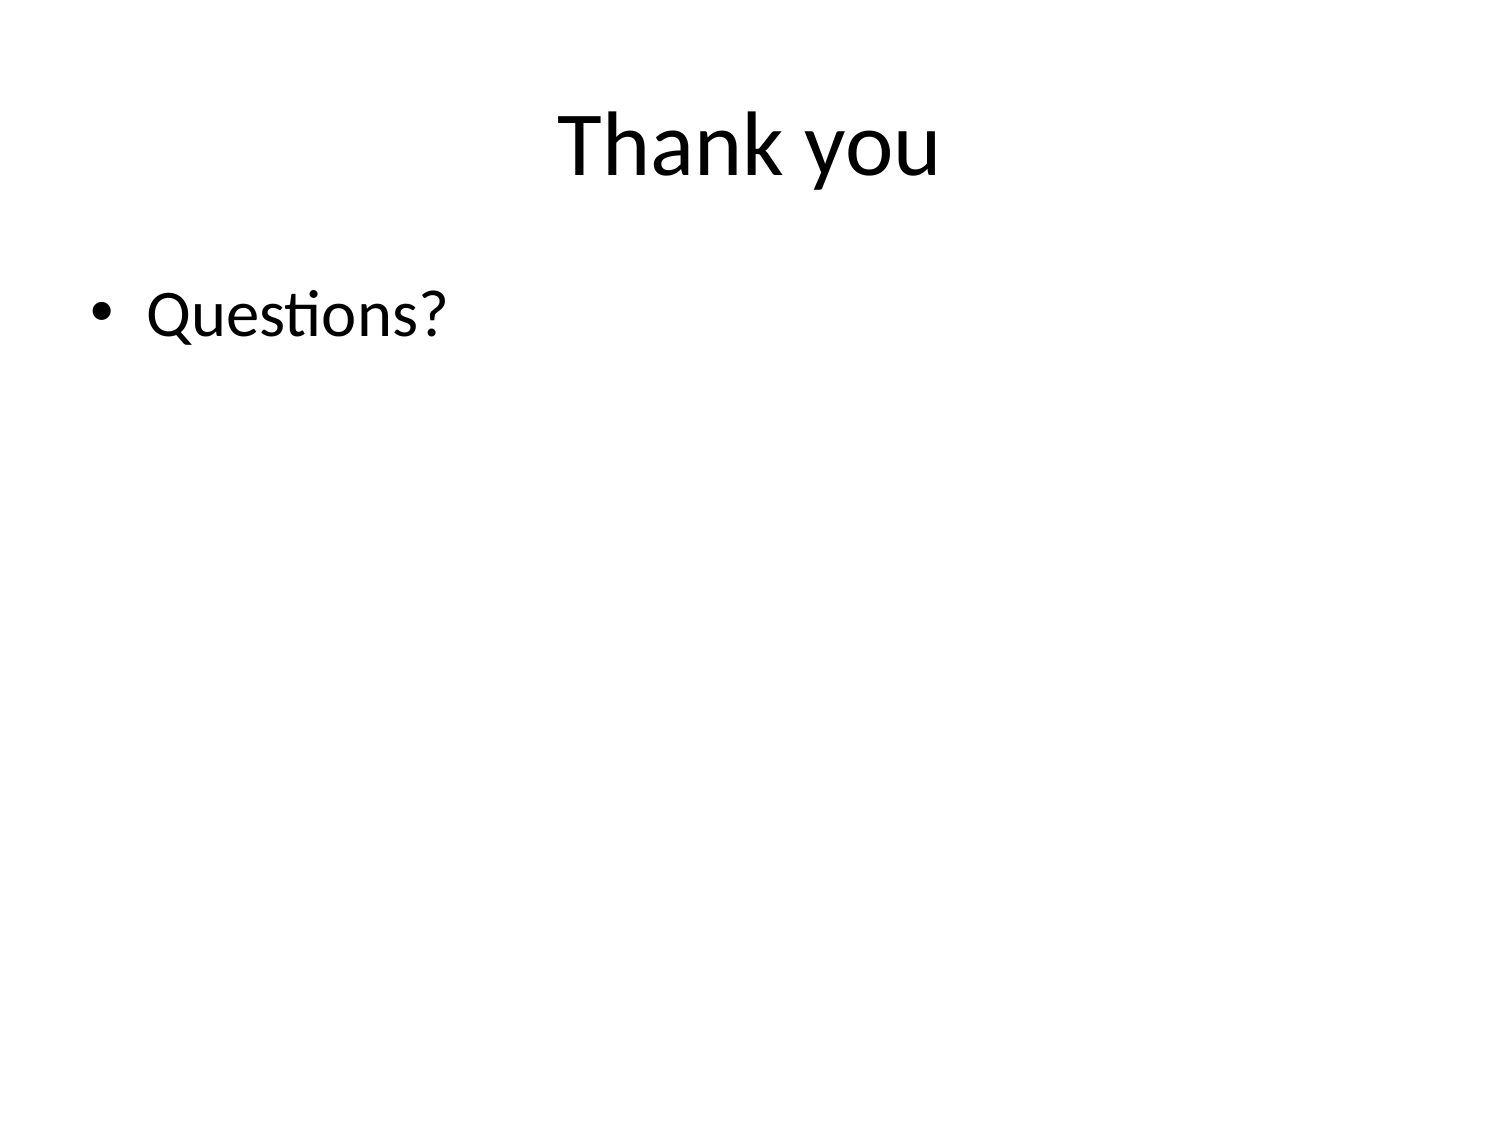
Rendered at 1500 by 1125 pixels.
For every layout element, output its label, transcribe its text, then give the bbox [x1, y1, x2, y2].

list Questions? [75, 262, 1425, 1005]
title Thank you [75, 45, 1425, 233]
